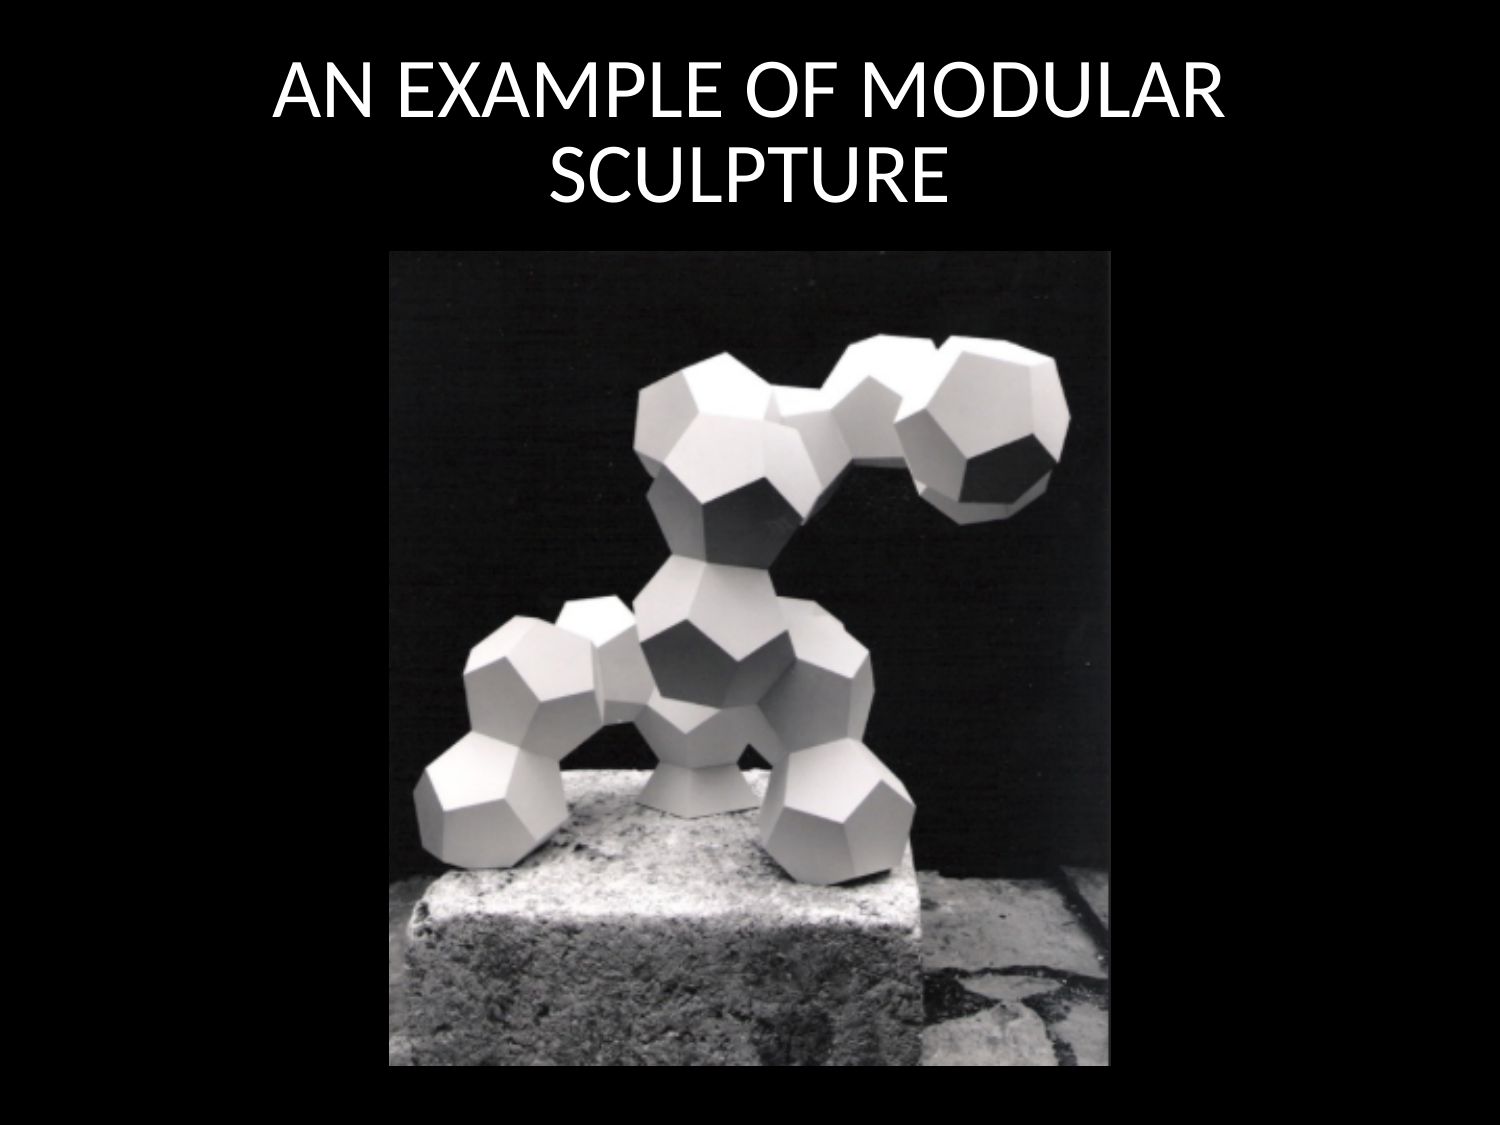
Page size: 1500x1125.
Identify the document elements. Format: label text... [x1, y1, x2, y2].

picture [389, 250, 1111, 1066]
title AN EXAMPLE OF MODULAR SCULPTURE [75, 45, 1425, 233]
